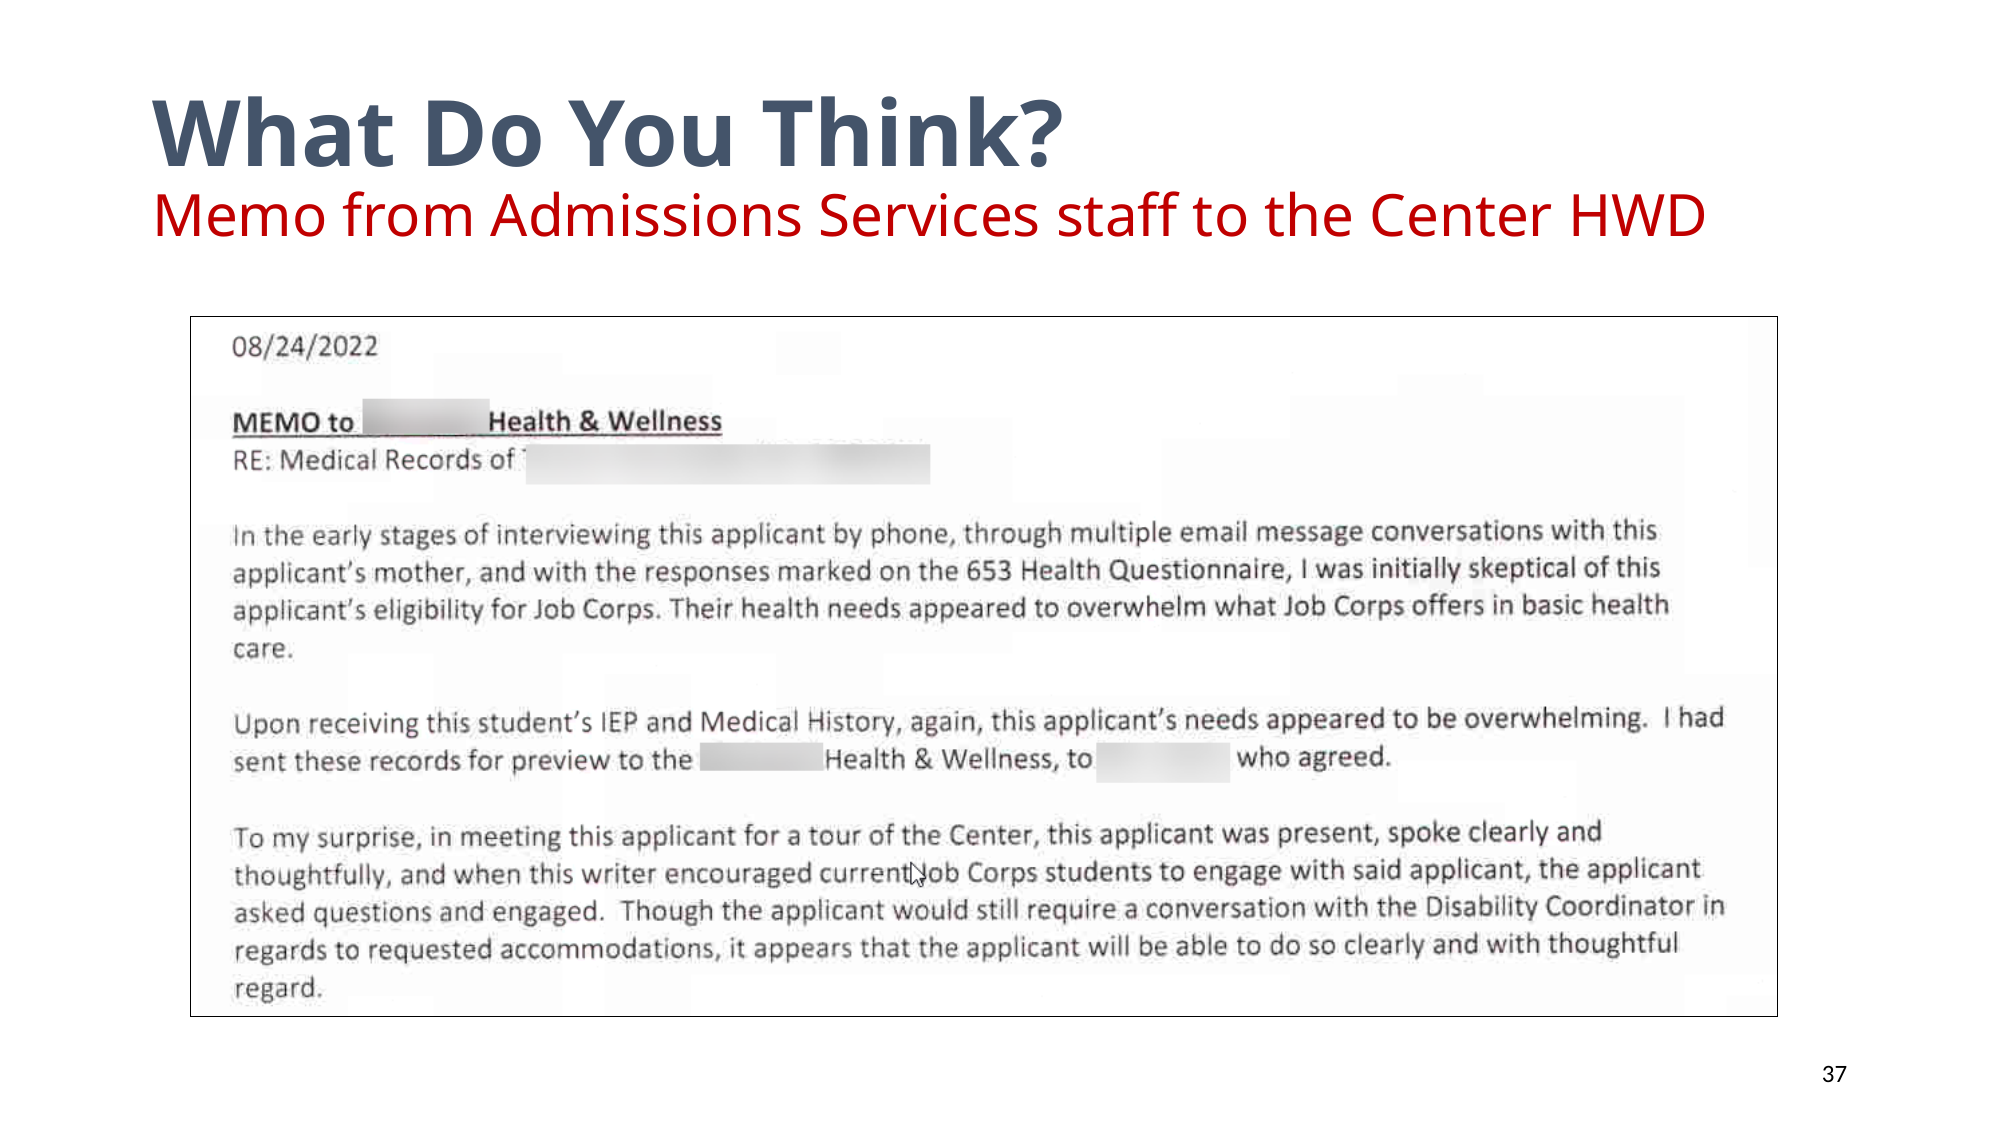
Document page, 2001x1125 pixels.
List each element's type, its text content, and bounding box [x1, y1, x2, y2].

slide_number 37 [1412, 1042, 1863, 1103]
title What Do You Think? Memo from Admissions Services staff to the Center HWD [137, 59, 1863, 278]
picture [190, 316, 1778, 1017]
